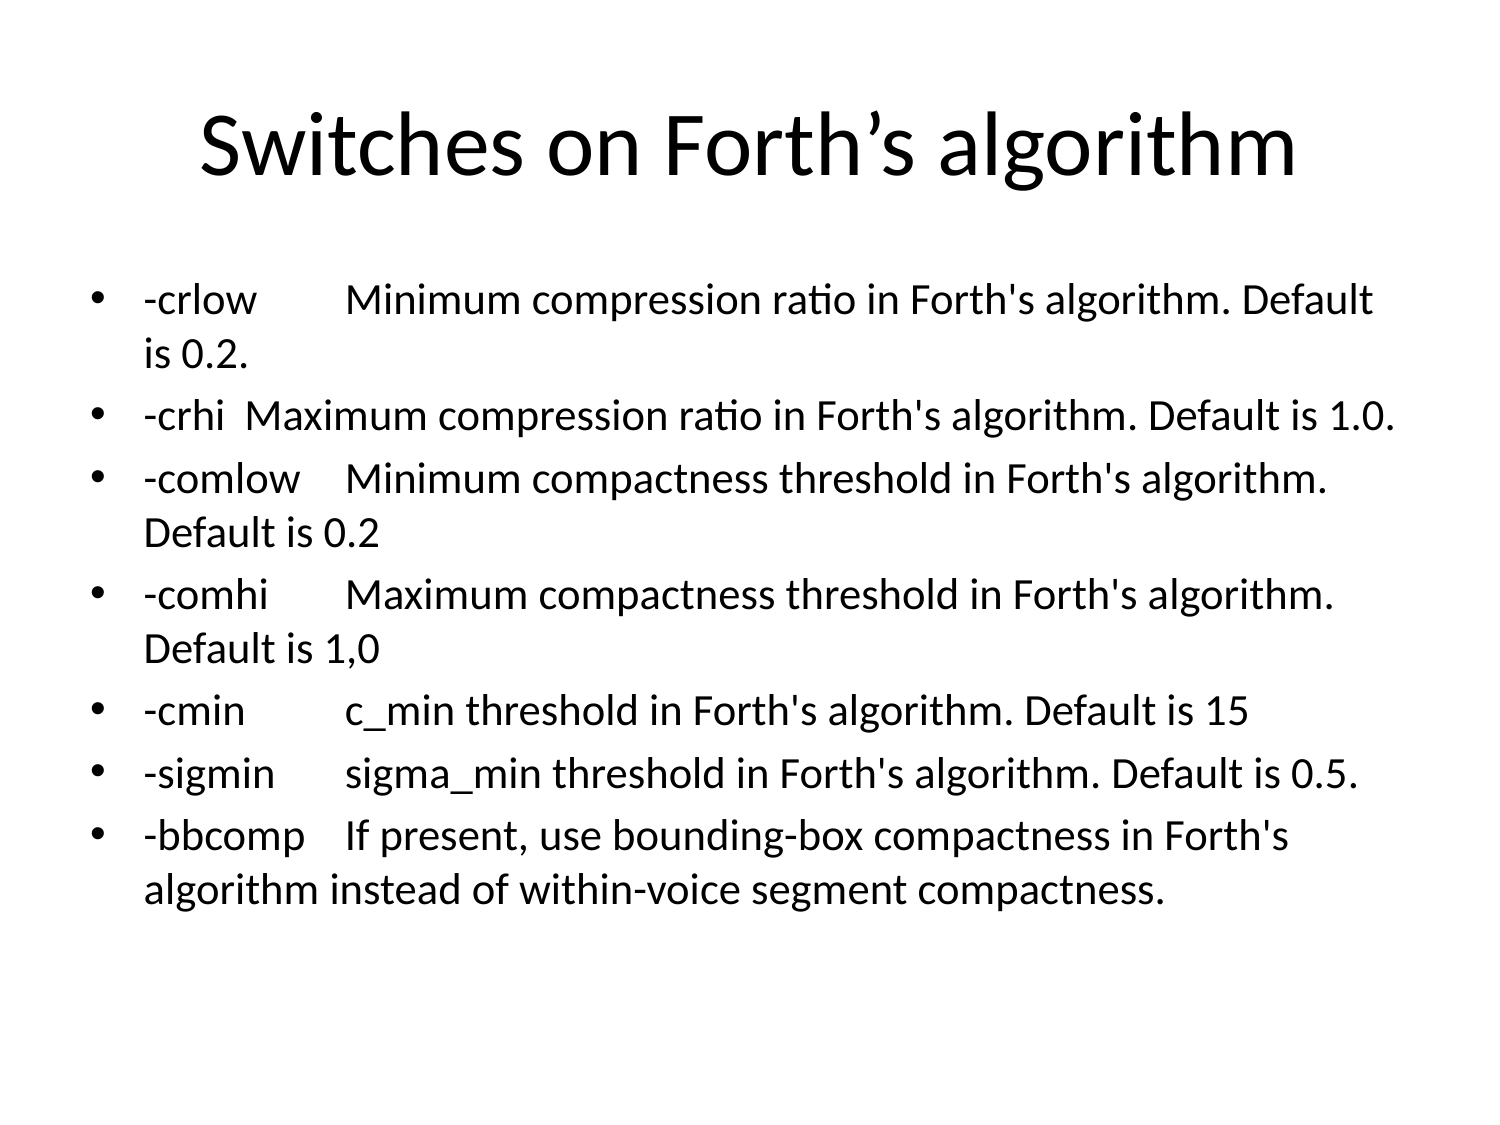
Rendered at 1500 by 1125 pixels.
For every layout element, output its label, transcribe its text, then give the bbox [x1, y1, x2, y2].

title Switches on Forth’s algorithm [75, 45, 1425, 233]
list -crlow Minimum compression ratio in Forth's algorithm. Default is 0.2. -crhi Maximum compression ratio in Forth's algorithm. Default is 1.0. -comlow Minimum compactness threshold in Forth's algorithm. Default is 0.2 -comhi Maximum compactness threshold in Forth's algorithm. Default is 1,0 -cmin c_min threshold in Forth's algorithm. Default is 15 -sigmin sigma_min threshold in Forth's algorithm. Default is 0.5. -bbcomp If present, use bounding-box compactness in Forth's algorithm instead of within-voice segment compactness. [75, 262, 1425, 1005]
